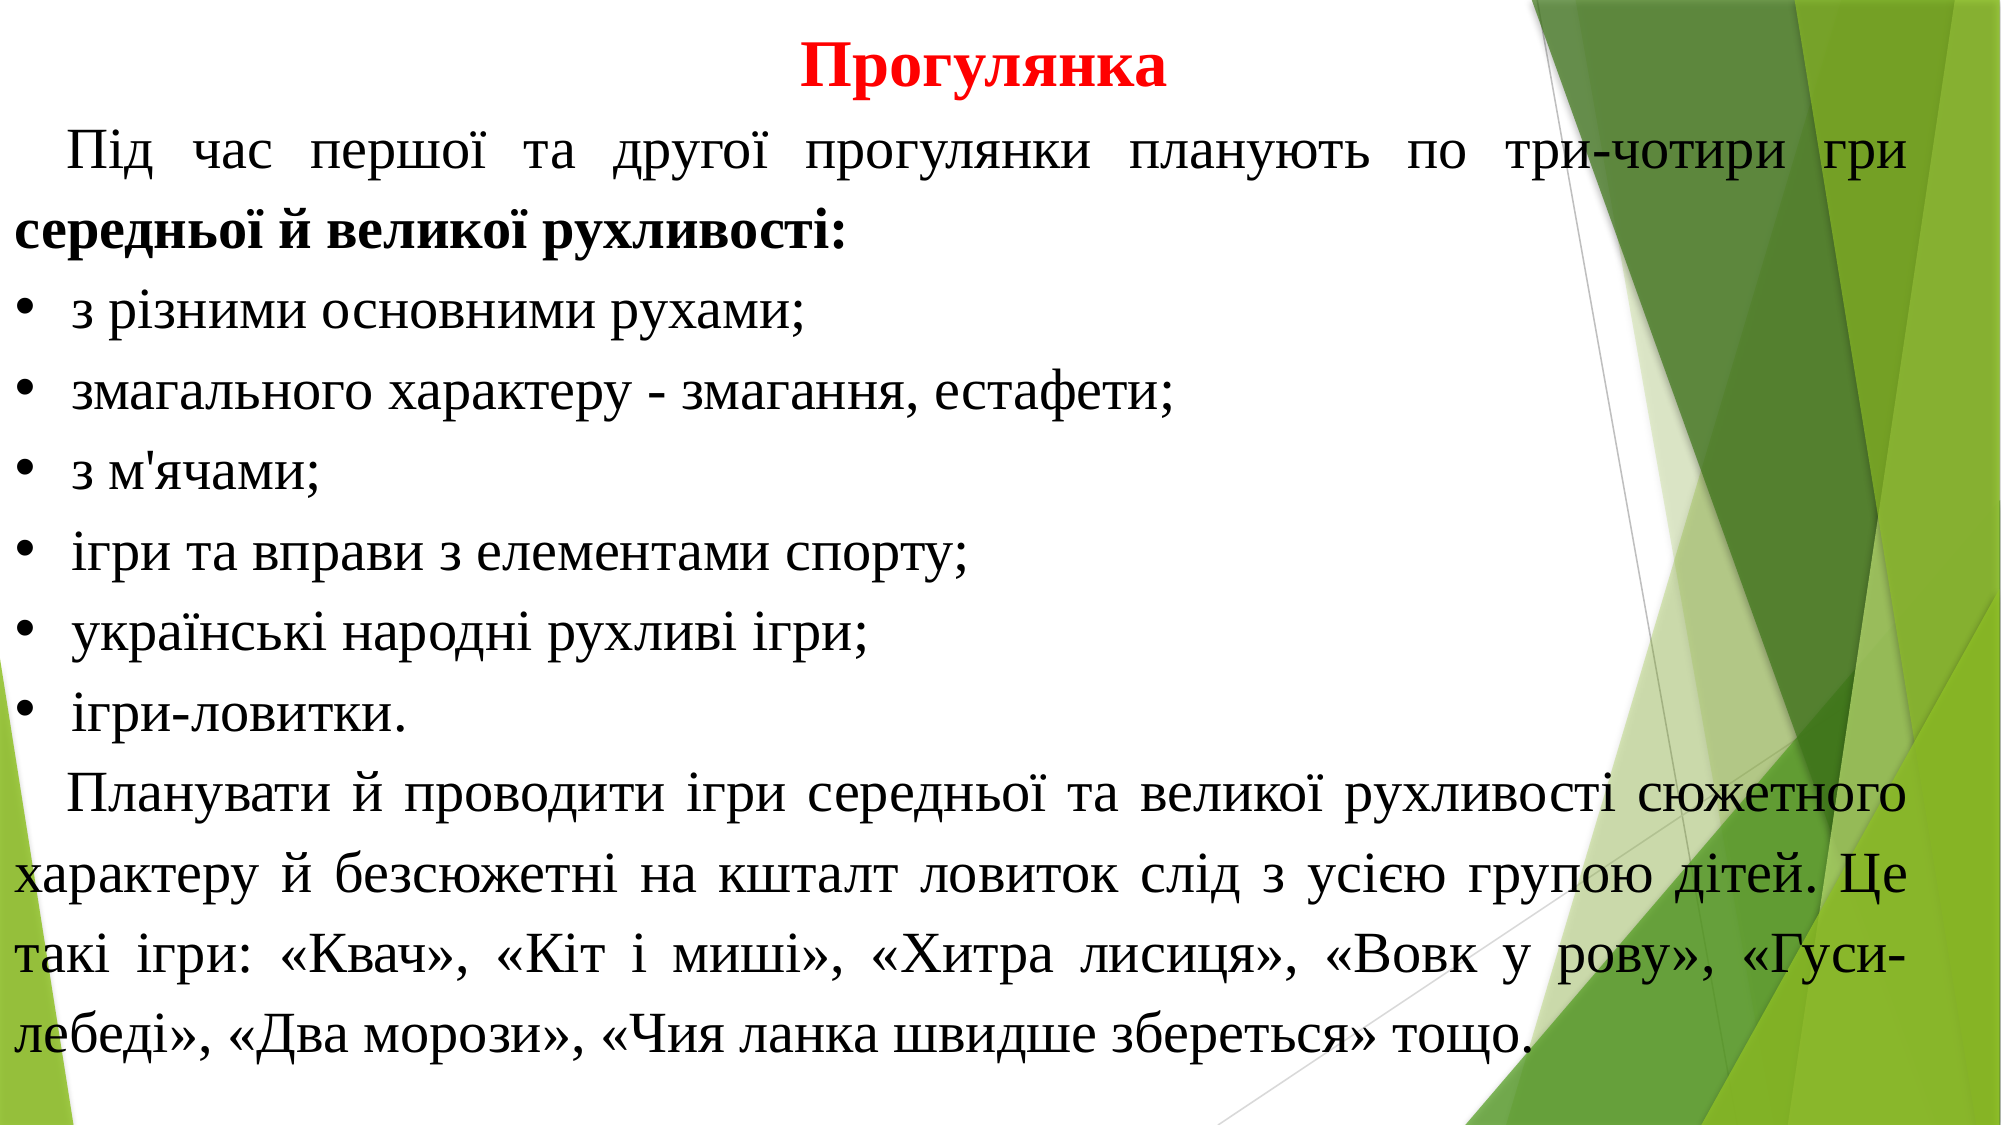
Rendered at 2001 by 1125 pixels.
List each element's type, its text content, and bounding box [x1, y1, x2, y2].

text_box Прогулянка Під час першої та другої прогулянки планують по три-чотири гри середньої й великої рухливості: з різними основними рухами; змагального характеру - змагання, естафети; з м'ячами; ігри та вправи з елементами спорту; українські народні рухливі ігри; ігри-ловитки. Планувати й проводити ігри середньої та великої рухливості сюжетного характеру й безсюжетні на кшталт ловиток слід з усією групою дітей. Це такі ігри: «Квач», «Кіт і миші», «Хитра лисиця», «Вовк у рову», «Гуси-лебеді», «Два морози», «Чия ланка швидше збе­реться» тощо. [0, 0, 1924, 1072]
